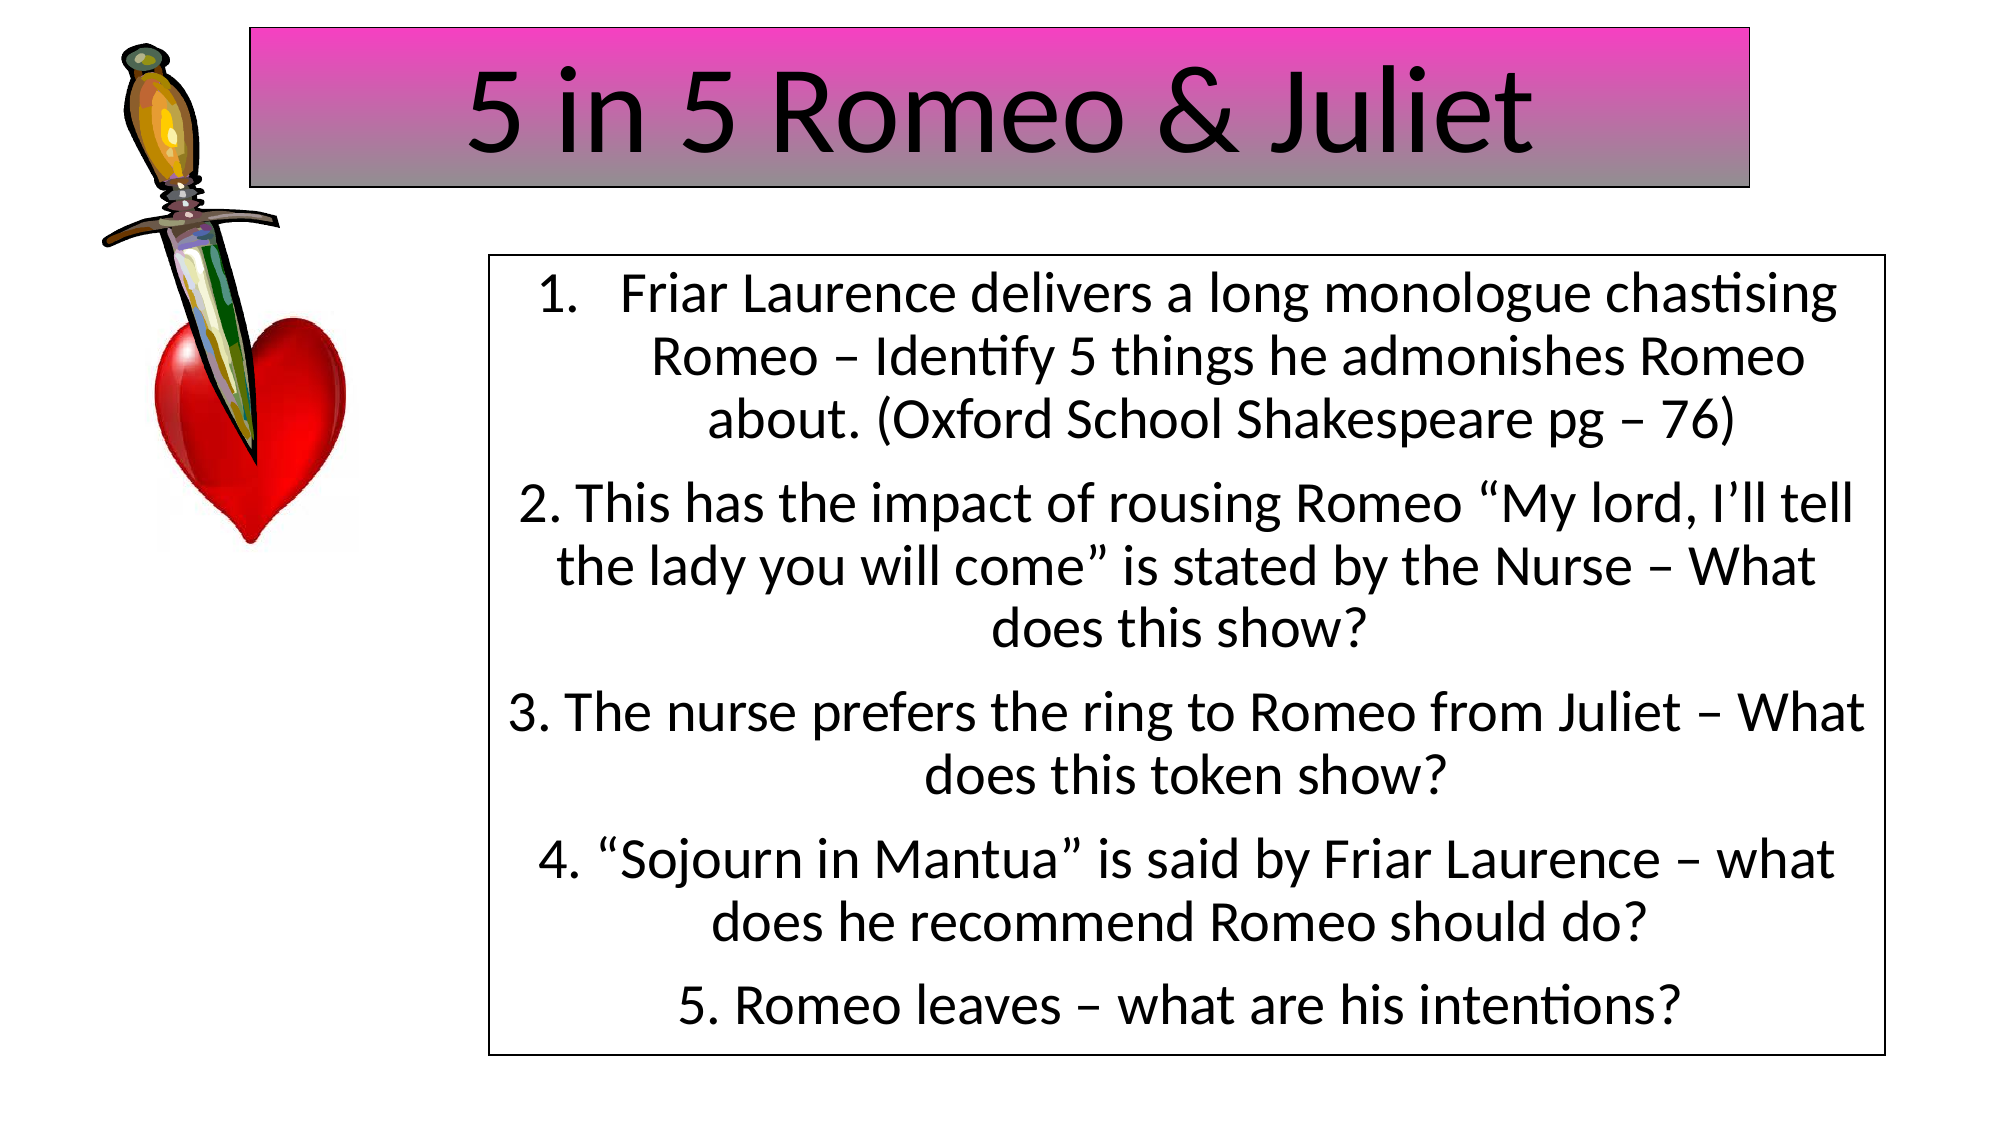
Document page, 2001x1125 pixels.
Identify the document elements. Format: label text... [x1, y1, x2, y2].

subtitle Friar Laurence delivers a long monologue chastising Romeo – Identify 5 things he admonishes Romeo about. (Oxford School Shakespeare pg – 76) 2. This has the impact of rousing Romeo “My lord, I’ll tell the lady you will come” is stated by the Nurse – What does this show? 3. The nurse prefers the ring to Romeo from Juliet – What does this token show? 4. “Sojourn in Mantua” is said by Friar Laurence – what does he recommend Romeo should do? 5. Romeo leaves – what are his intentions? [488, 254, 1886, 1056]
title 5 in 5 Romeo & Juliet [249, 27, 1750, 188]
picture [102, 43, 368, 563]
